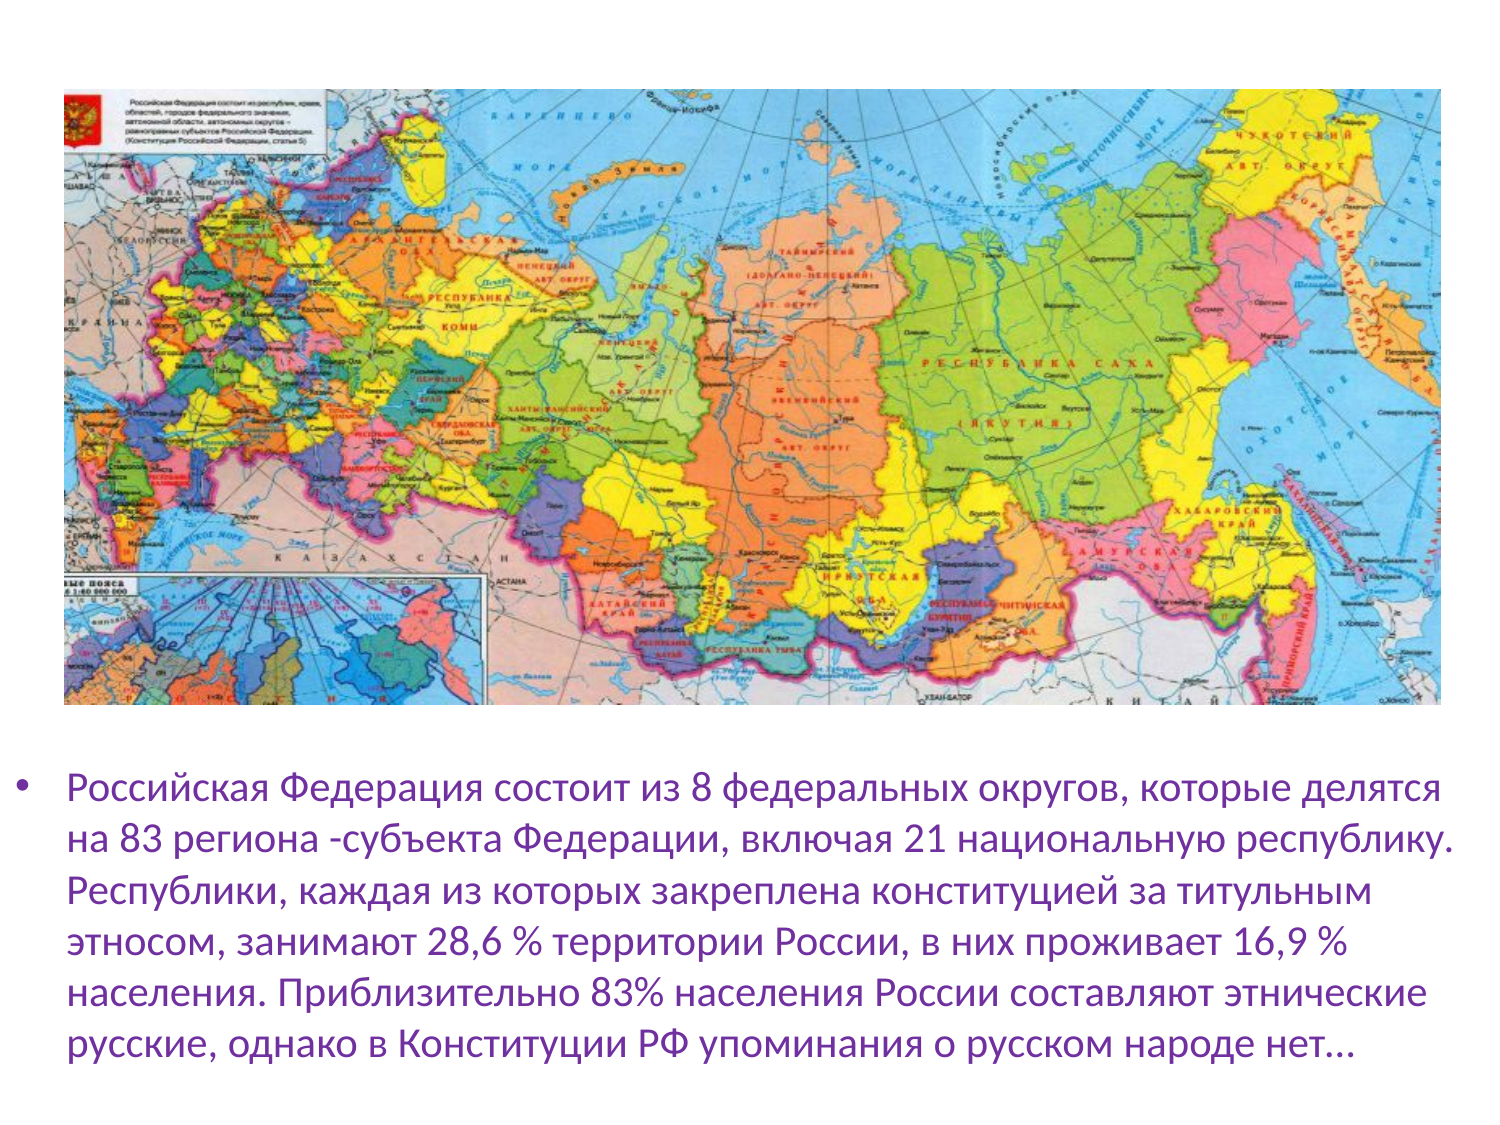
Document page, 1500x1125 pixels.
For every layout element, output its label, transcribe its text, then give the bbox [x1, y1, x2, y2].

list Российская Федерация состоит из 8 федеральных округов, которые делятся на 83 региона -субъекта Федерации, включая 21 национальную республику. Республики, каждая из которых закреплена конституцией за титульным этносом, занимают 28,6 % территории России, в них проживает 16,9 % населения. Приблизительно 83% населения России составляют этнические русские, однако в Конституции РФ упоминания о русском народе нет… [0, 751, 1500, 1083]
picture [64, 89, 1441, 705]
